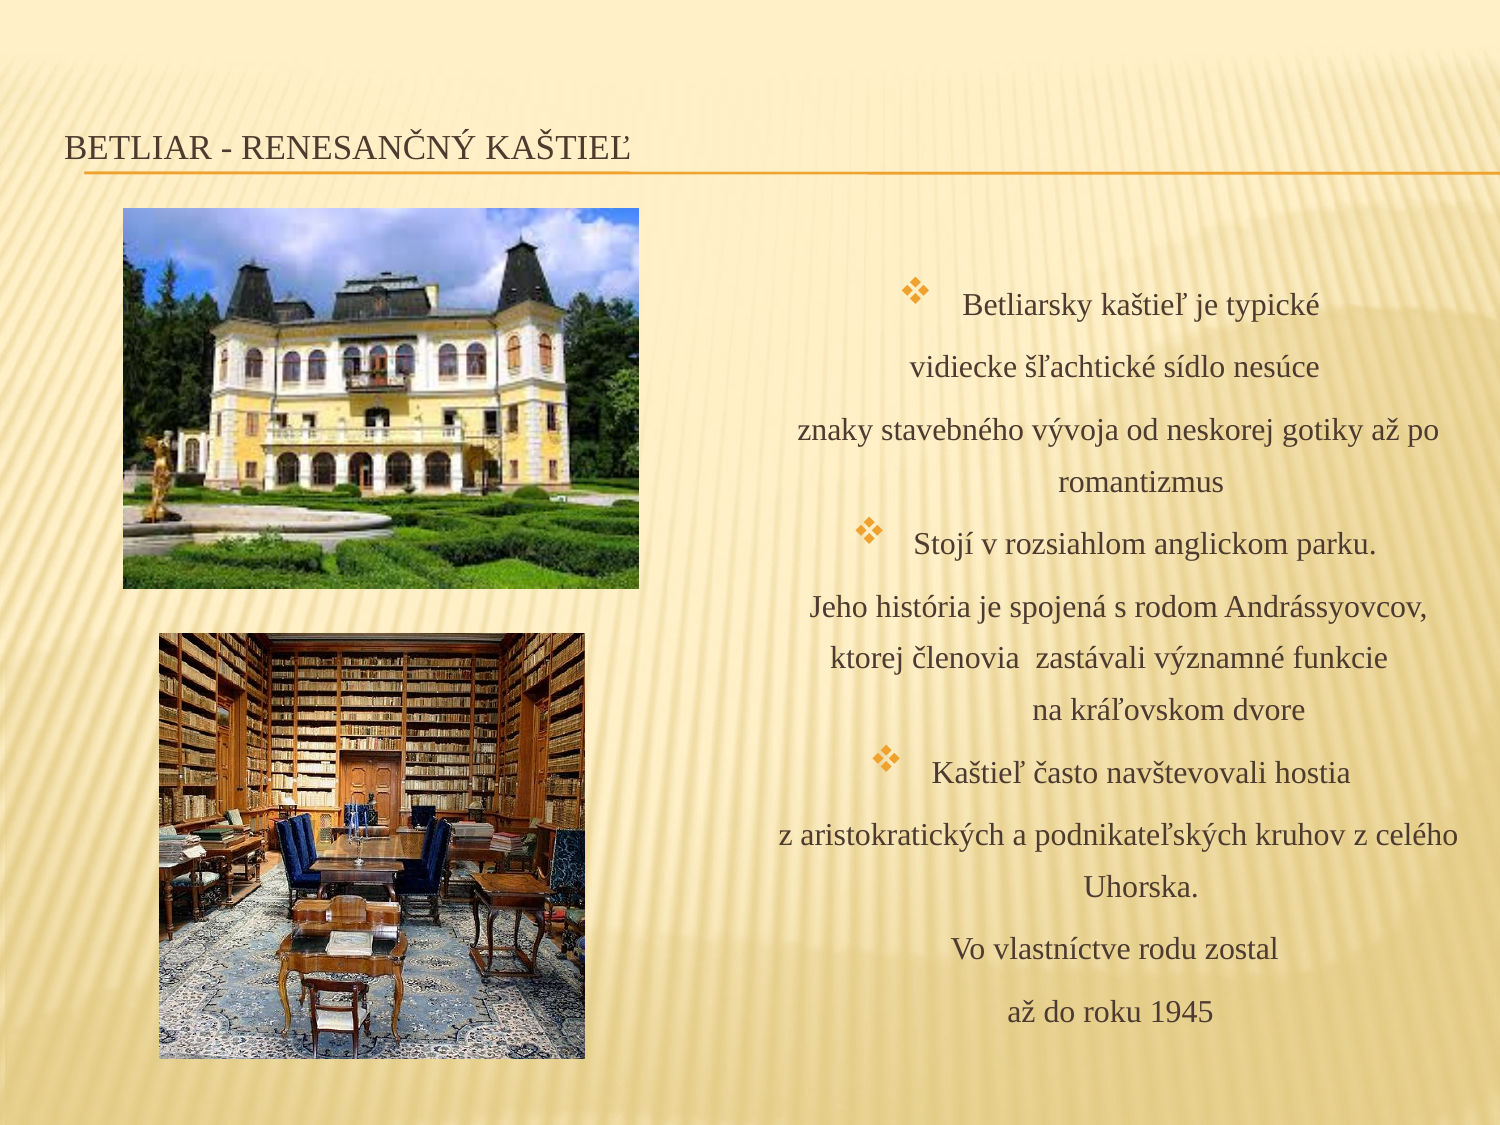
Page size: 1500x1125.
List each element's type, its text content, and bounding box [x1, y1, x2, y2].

list Betliarsky kaštieľ je typické vidiecke šľachtické sídlo nesúce znaky stavebného vývoja od neskorej gotiky až po romantizmus Stojí v rozsiahlom anglickom parku. Jeho história je spojená s rodom Andrássyovcov, ktorej členovia zastávali významné funkcie na kráľovskom dvore Kaštieľ často navštevovali hostia z aristokratických a podnikateľských kruhov z celého Uhorska. Vo vlastníctve rodu zostal až do roku 1945 [762, 262, 1475, 1038]
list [123, 207, 639, 589]
title Betliar - renesančný kaštieľ [49, 75, 1475, 213]
picture [159, 633, 585, 1059]
